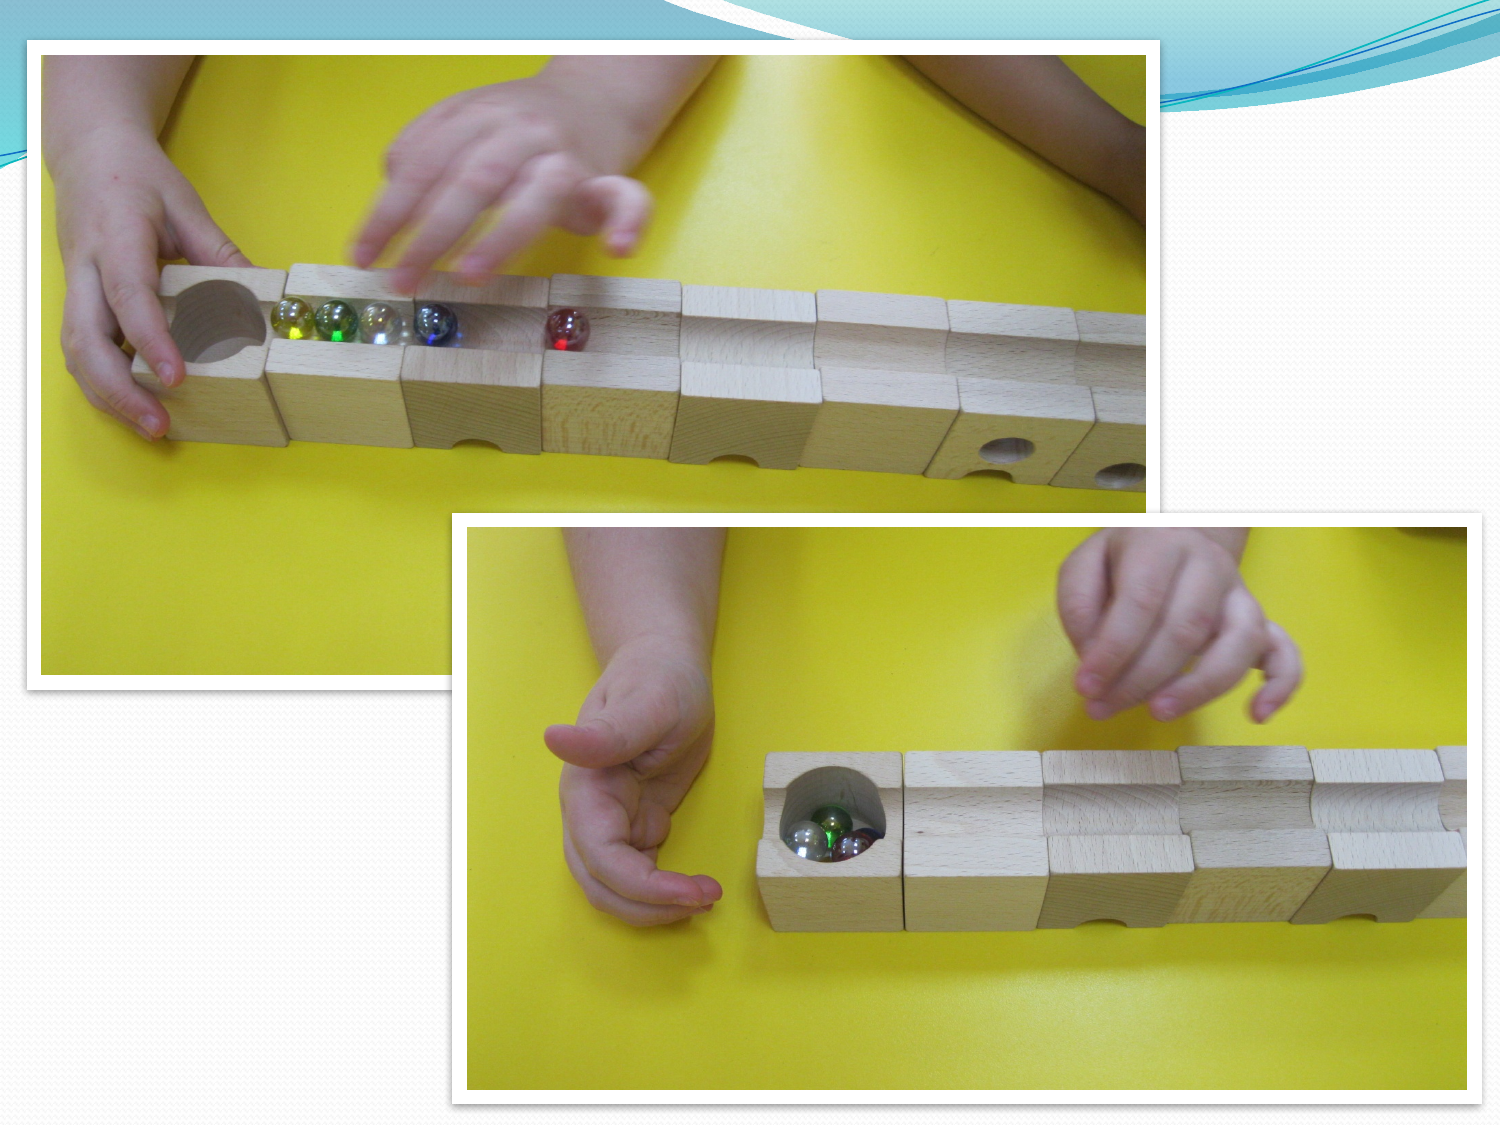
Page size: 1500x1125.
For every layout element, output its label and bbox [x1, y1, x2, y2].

picture [466, 526, 1468, 1090]
list [41, 54, 1146, 676]
